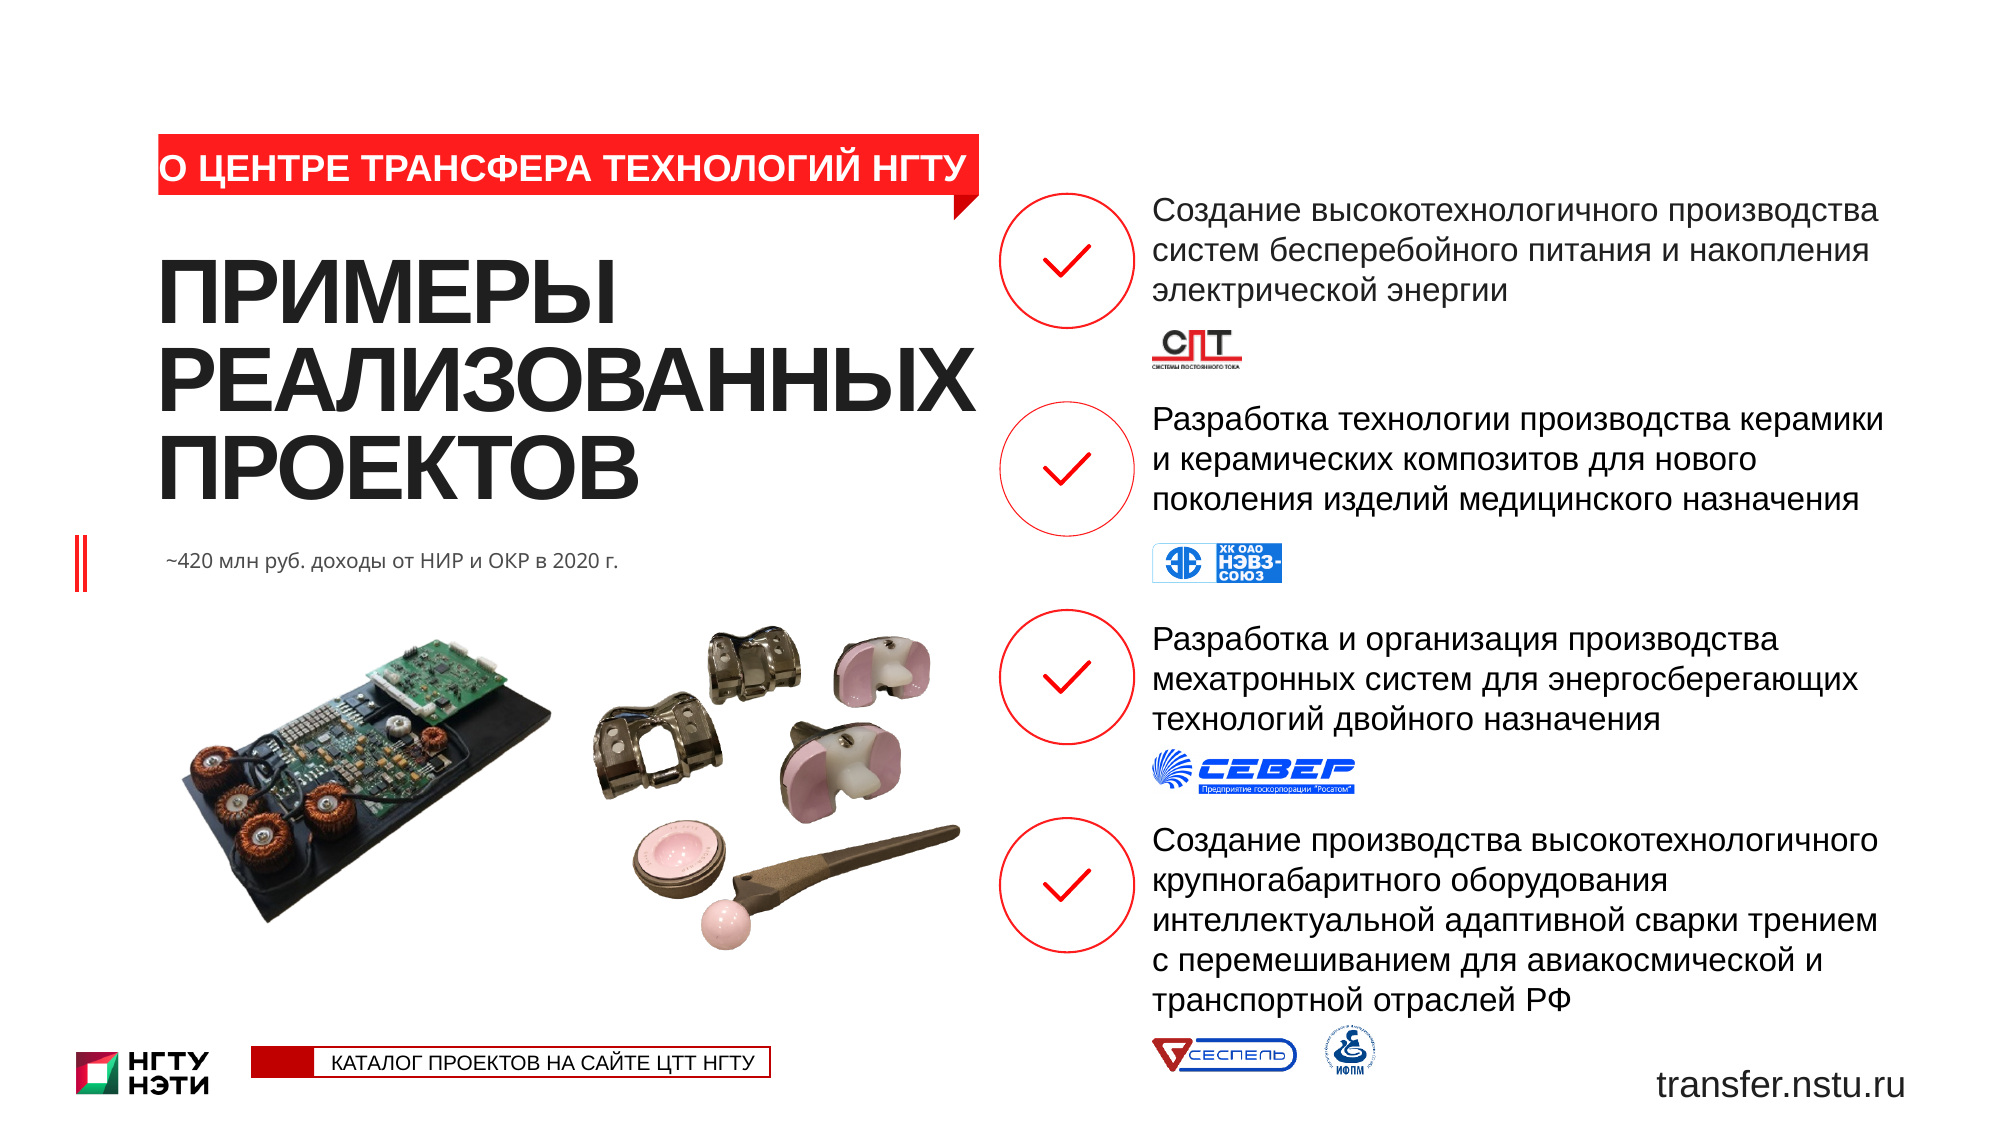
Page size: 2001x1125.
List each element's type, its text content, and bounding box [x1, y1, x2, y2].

text_box ~420 млн руб. доходы от НИР и ОКР в 2020 г. [165, 535, 645, 581]
text_box [1042, 868, 1092, 903]
text_box Разработка технологии производства керамики и керамических композитов для нового поколения изделий медицинского назначения [1152, 389, 1904, 524]
text_box Создание производства высокотехнологичного крупногабаритного оборудования интеллектуальной адаптивной сварки трением с перемешиванием для авиакосмической и транспортной отраслей РФ [1152, 811, 1904, 1026]
text_box [251, 1046, 315, 1078]
text_box КАТАЛОГ ПРОЕКТОВ НА САЙТЕ ЦТТ НГТУ [315, 1046, 771, 1078]
text_box О ЦЕНТРЕ ТРАНСФЕРА ТЕХНОЛОГИЙ НГТУ [157, 133, 980, 196]
picture [1319, 1020, 1381, 1075]
picture [581, 598, 965, 1008]
text_box Разработка и организация производства мехатронных систем для энергосберегающих технологий двойного назначения [1152, 609, 1904, 745]
picture [76, 1052, 209, 1095]
picture [1151, 1038, 1297, 1072]
text_box [952, 193, 982, 223]
picture [164, 637, 563, 930]
text_box [998, 400, 1136, 538]
text_box [1042, 243, 1092, 278]
text_box [998, 608, 1136, 746]
text_box [998, 192, 1136, 330]
text_box Создание высокотехнологичного производства систем бесперебойного питания и накопления электрической энергии [1151, 180, 1881, 316]
text_box [1044, 453, 1091, 485]
text_box [1042, 660, 1092, 694]
picture [1151, 330, 1242, 369]
picture [1152, 749, 1355, 794]
title ПРИМЕРЫ РЕАЛИЗОВАННЫХ ПРОЕКТОВ [156, 221, 995, 527]
text_box [998, 817, 1136, 954]
picture [1151, 543, 1282, 583]
